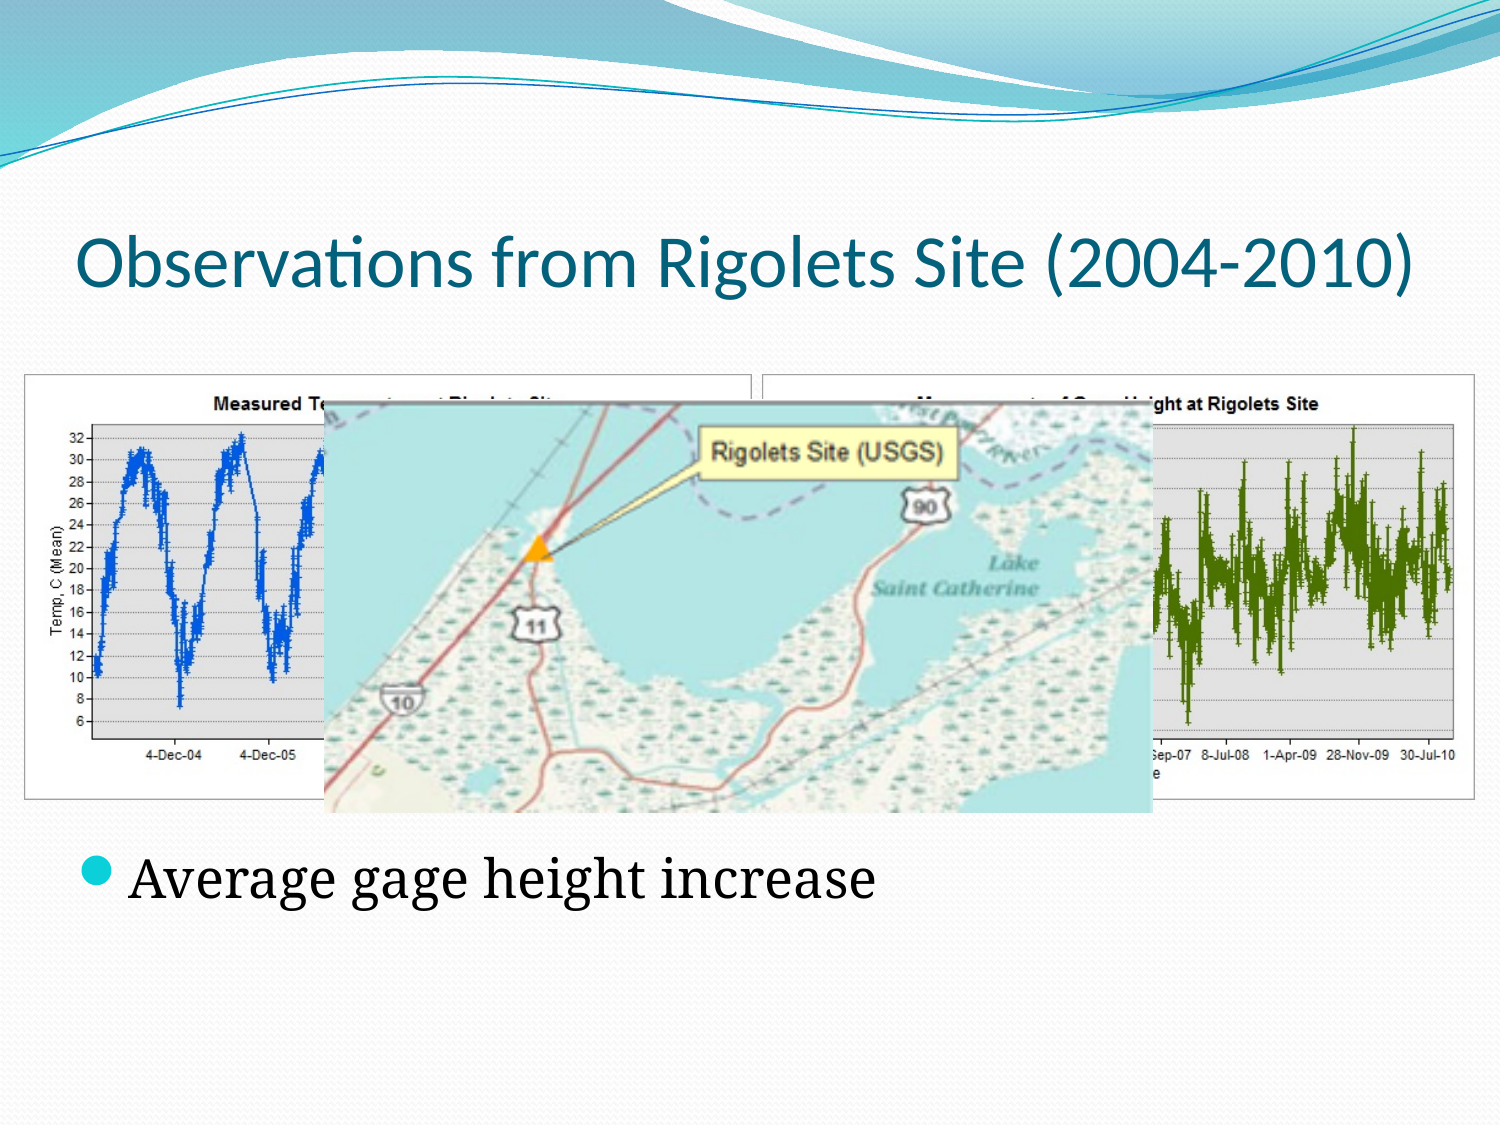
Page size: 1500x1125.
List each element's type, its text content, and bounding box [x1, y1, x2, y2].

picture [24, 374, 1476, 813]
list Average gage height increase [62, 837, 1375, 1088]
title Observations from Rigolets Site (2004-2010) [75, 115, 1425, 303]
